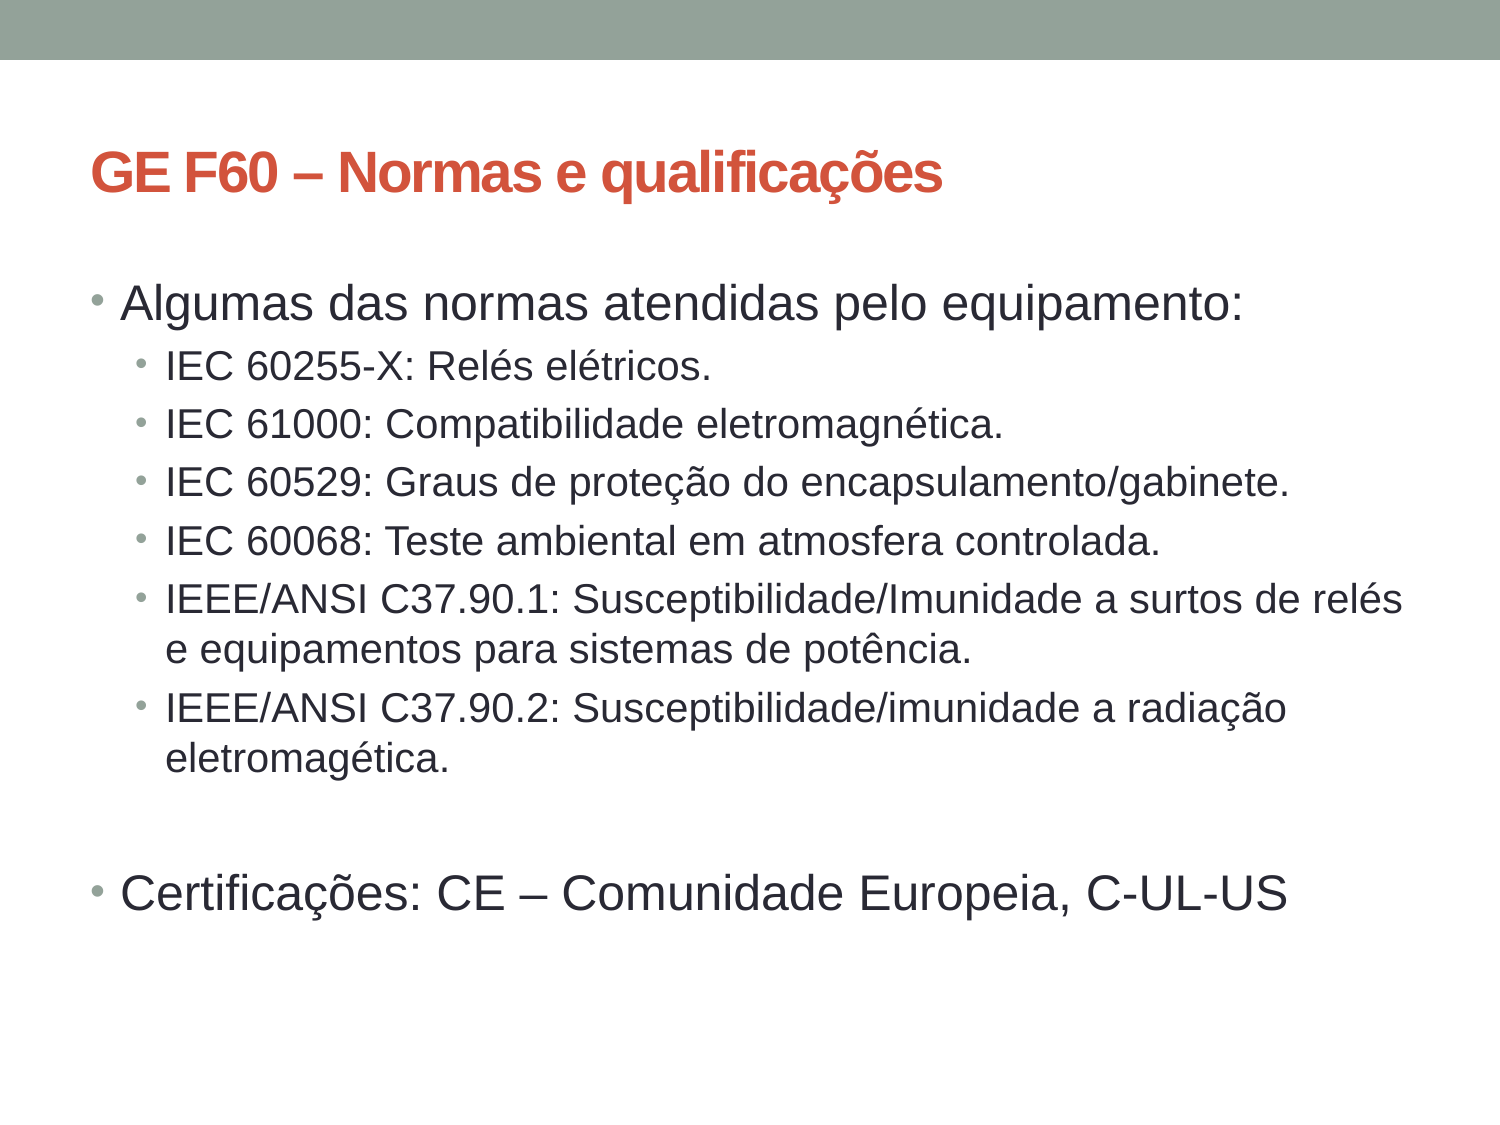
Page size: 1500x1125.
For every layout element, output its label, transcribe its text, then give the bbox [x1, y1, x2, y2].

list Algumas das normas atendidas pelo equipamento: IEC 60255-X: Relés elétricos. IEC 61000: Compatibilidade eletromagnética. IEC 60529: Graus de proteção do encapsulamento/gabinete. IEC 60068: Teste ambiental em atmosfera controlada. IEEE/ANSI C37.90.1: Susceptibilidade/Imunidade a surtos de relés e equipamentos para sistemas de potência. IEEE/ANSI C37.90.2: Susceptibilidade/imunidade a radiação eletromagética. Certificações: CE – Comunidade Europeia, C-UL-US [75, 262, 1425, 1063]
title GE F60 – Normas e qualificações [75, 87, 1425, 250]
